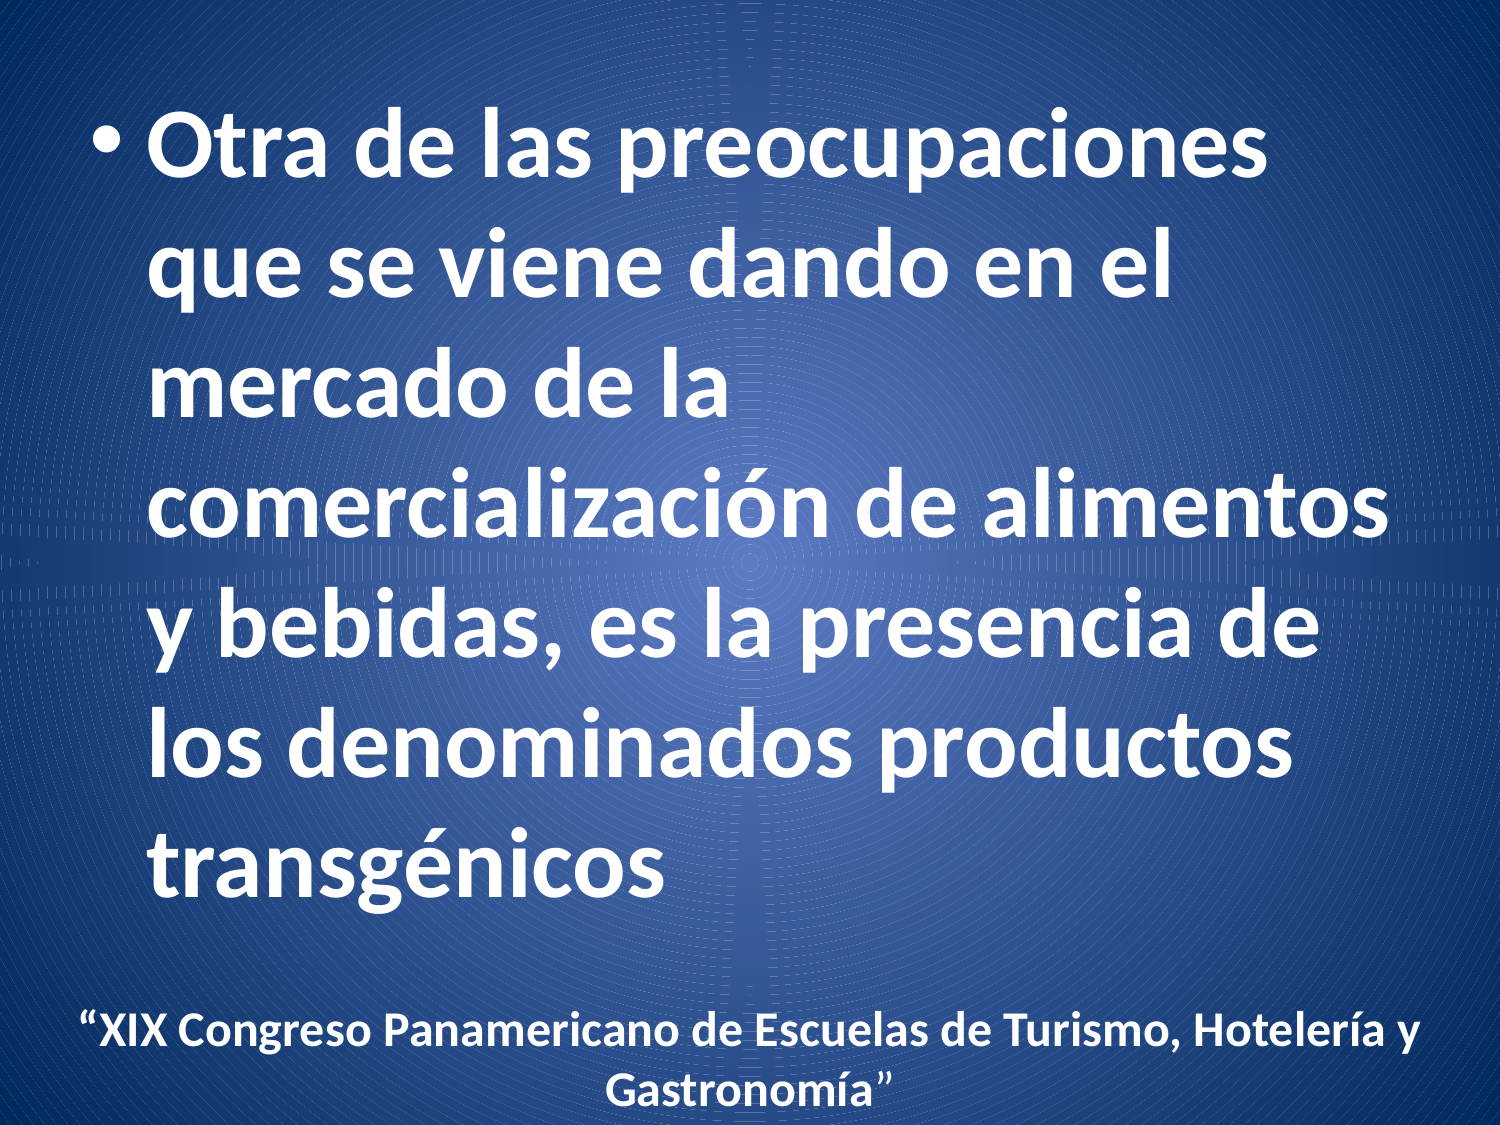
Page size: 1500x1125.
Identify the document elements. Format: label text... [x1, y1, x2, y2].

list Otra de las preocupaciones que se viene dando en el mercado de la comercialización de alimentos y bebidas, es la presencia de los denominados productos transgénicos [75, 70, 1425, 1005]
